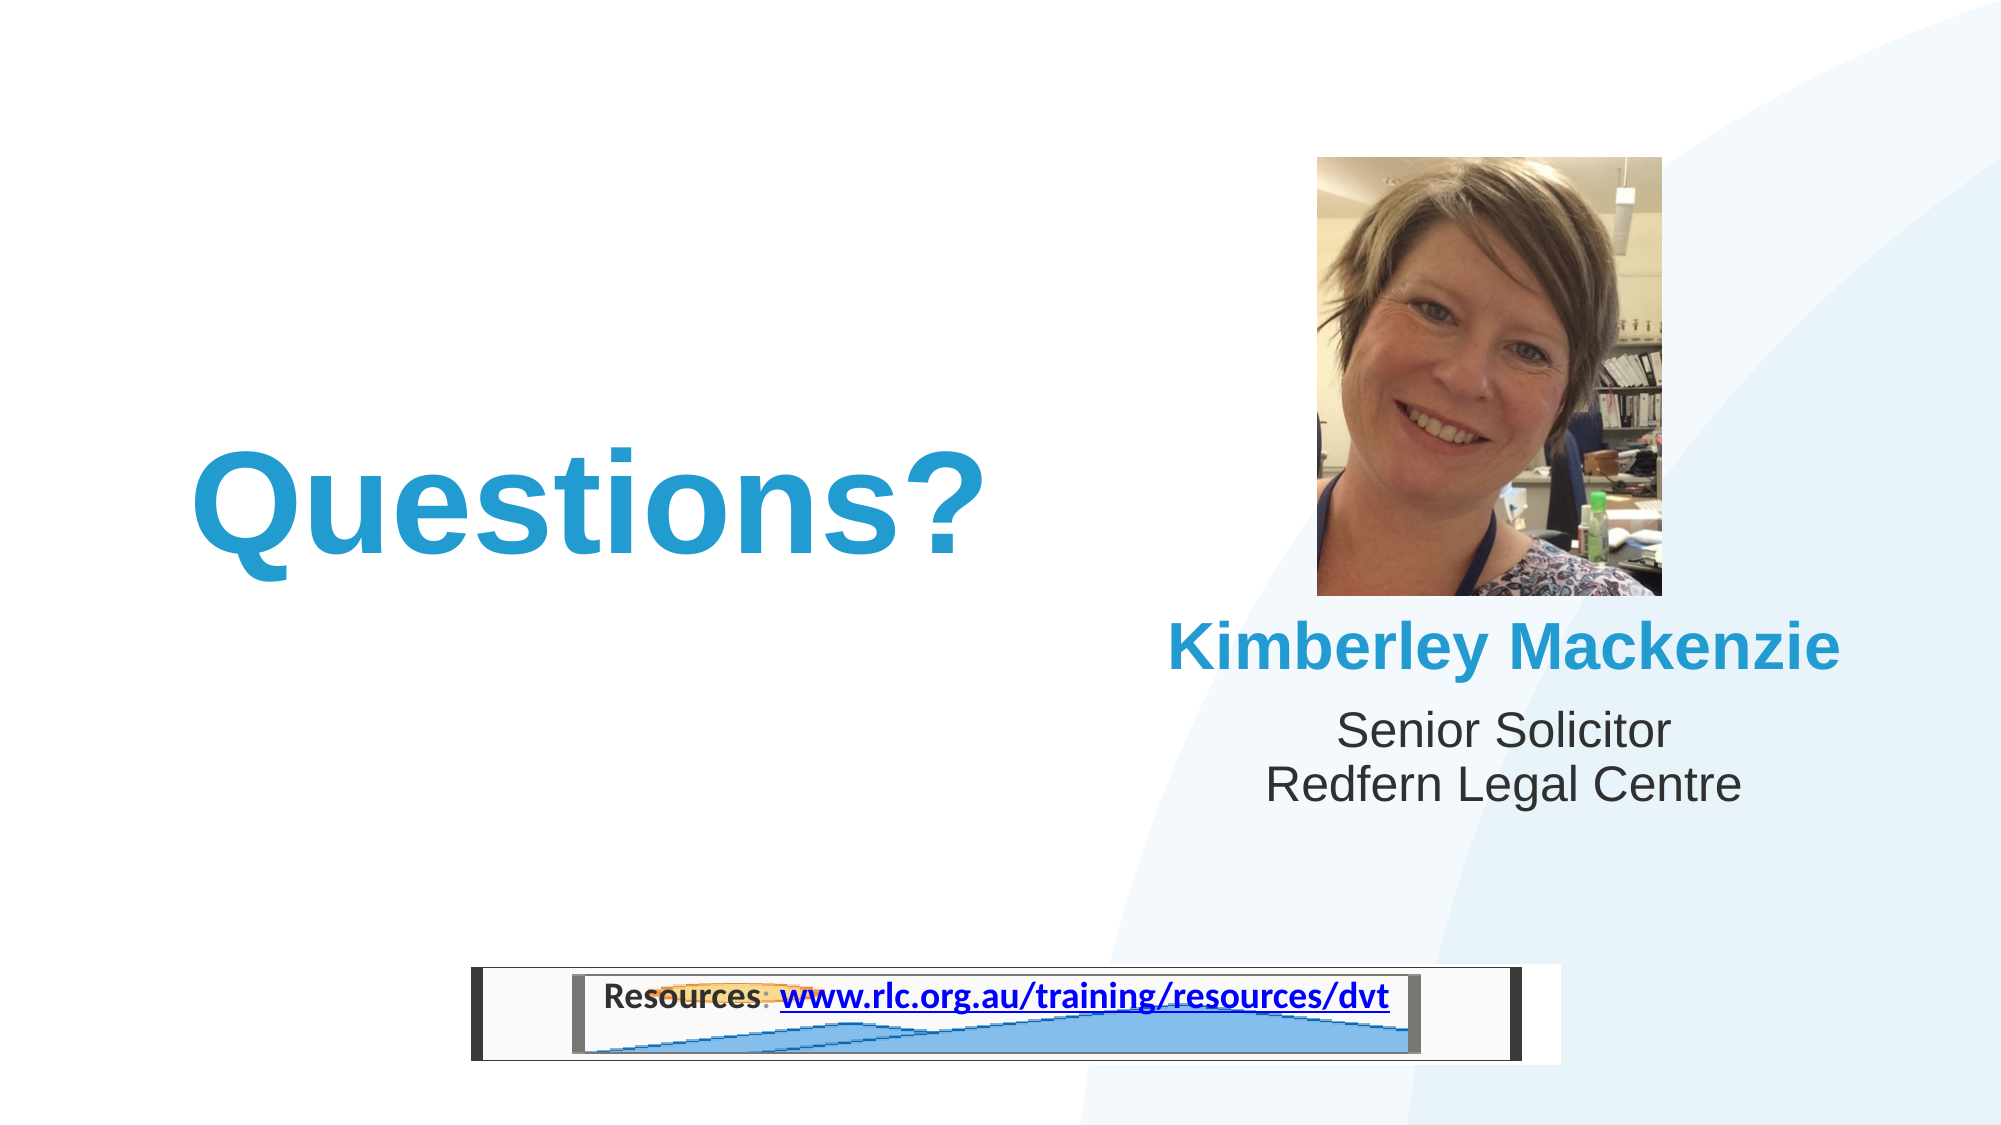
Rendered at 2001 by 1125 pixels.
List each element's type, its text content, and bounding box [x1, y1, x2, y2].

picture [1317, 157, 1662, 596]
title Kimberley Mackenzie [1137, 599, 1872, 696]
picture [433, 963, 1561, 1066]
list Senior Solicitor Redfern Legal Centre [1136, 696, 1872, 876]
